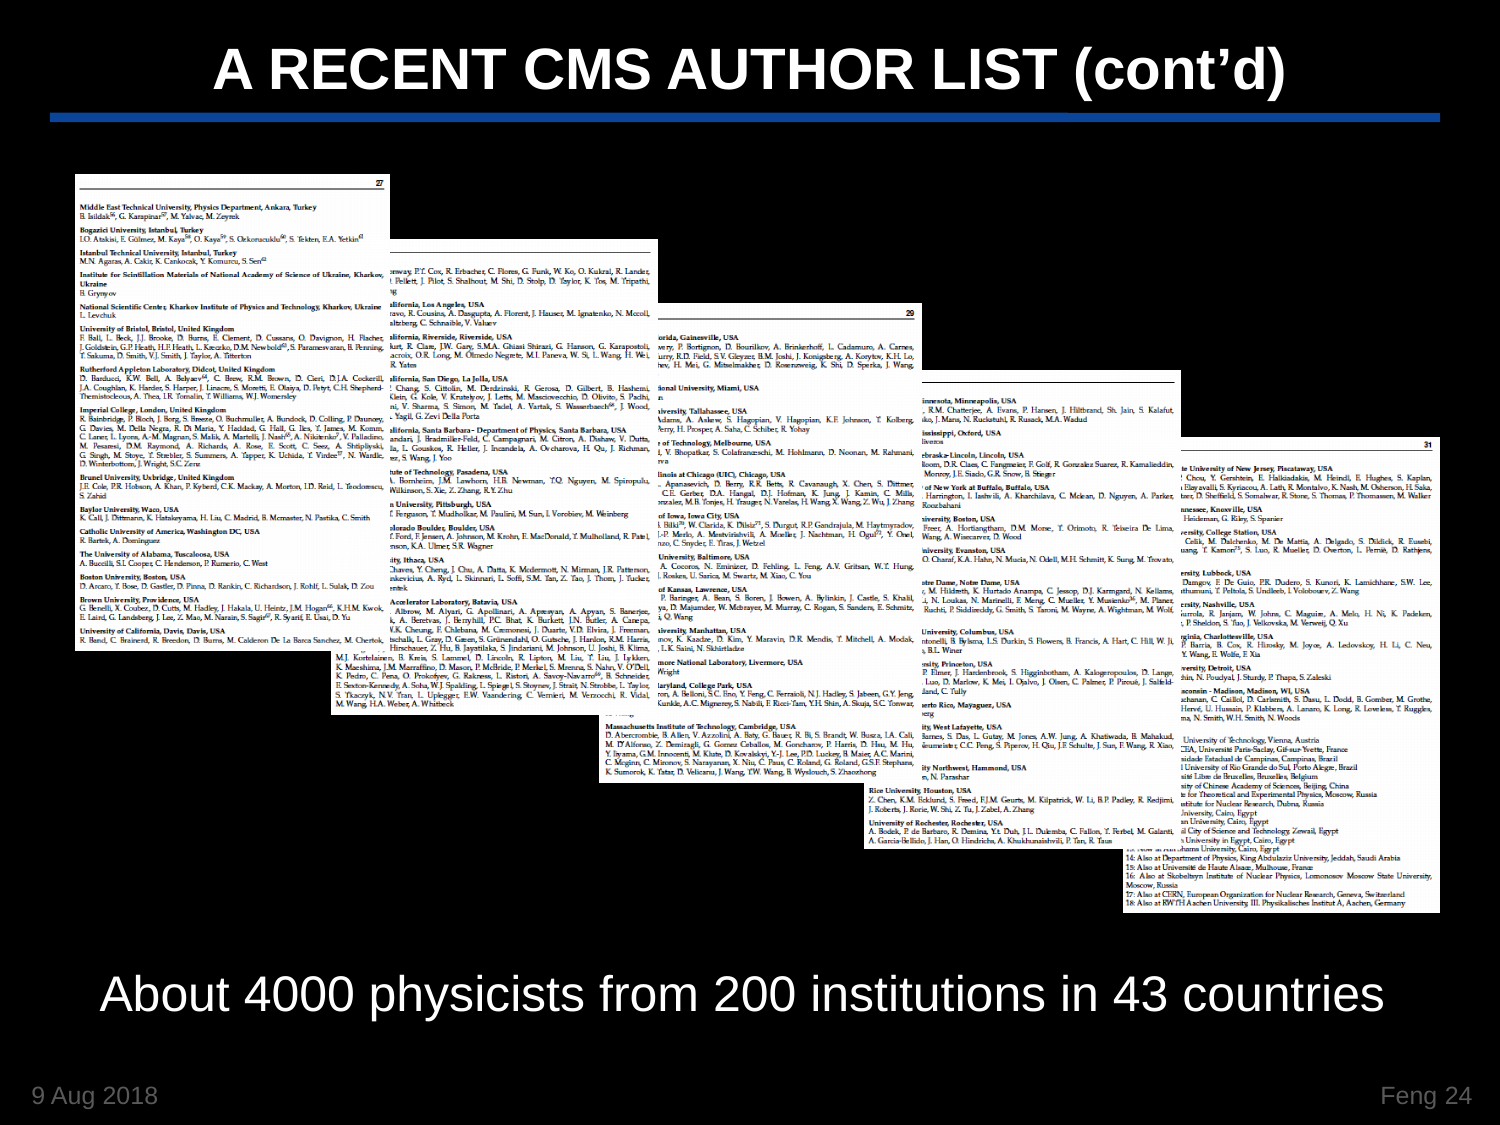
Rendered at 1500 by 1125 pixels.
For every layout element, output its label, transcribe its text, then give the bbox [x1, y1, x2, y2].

picture [74, 174, 1440, 913]
text_box A RECENT CMS AUTHOR LIST (cont’d) [0, 19, 1500, 113]
text_box About 4000 physicists from 200 institutions in 43 countries [0, 944, 1500, 1039]
